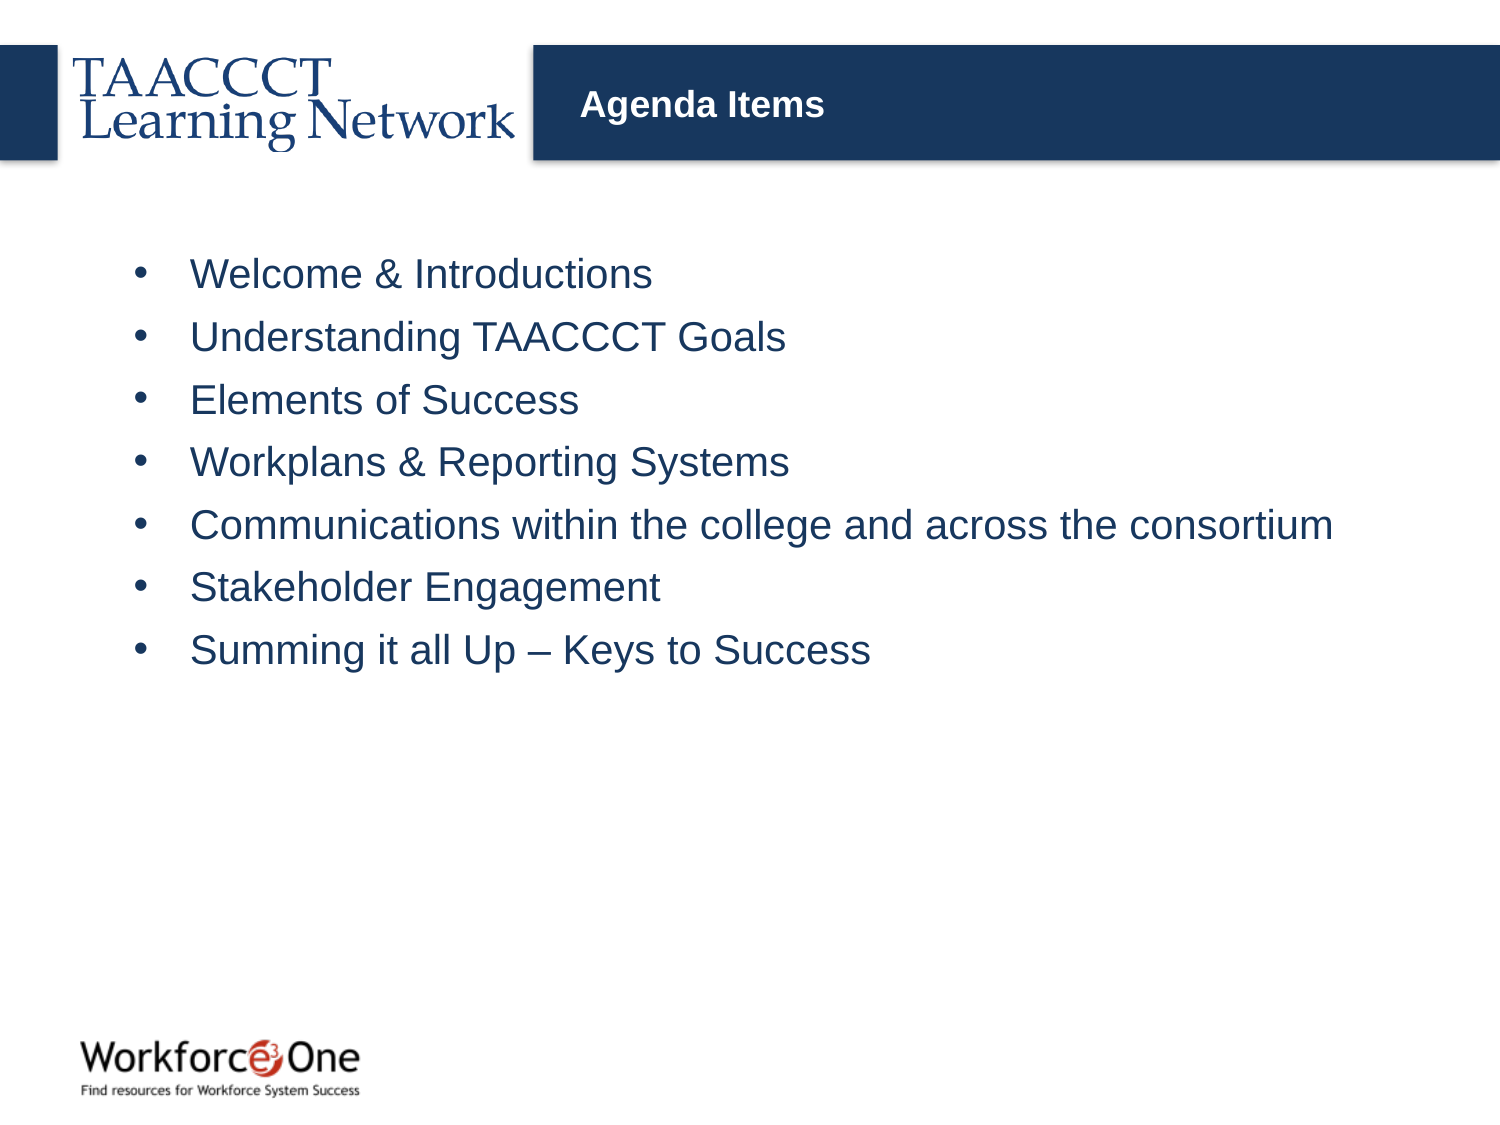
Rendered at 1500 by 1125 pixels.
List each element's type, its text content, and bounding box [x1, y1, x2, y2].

list Welcome & Introductions Understanding TAACCCT Goals Elements of Success Workplans & Reporting Systems Communications within the college and across the consortium Stakeholder Engagement Summing it all Up – Keys to Success [118, 177, 1394, 1009]
picture [57, 989, 384, 1125]
text_box Agenda Items [564, 45, 1425, 161]
